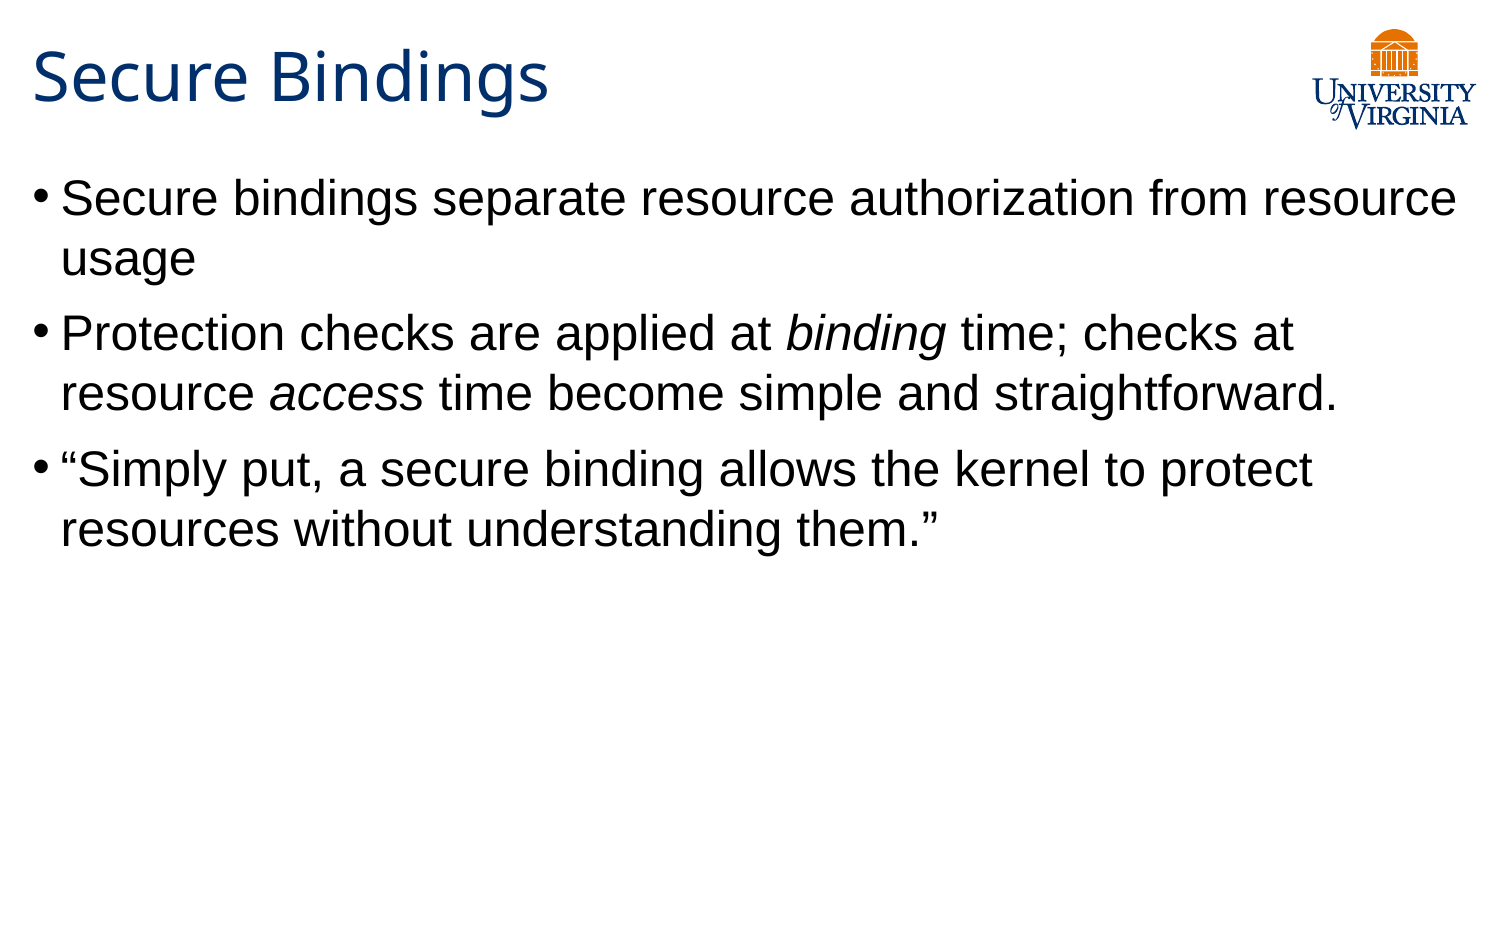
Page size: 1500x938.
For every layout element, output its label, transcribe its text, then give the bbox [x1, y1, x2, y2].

title Secure Bindings [17, 14, 1297, 145]
list Secure bindings separate resource authorization from resource usage Protection checks are applied at binding time; checks at resource access time become simple and straightforward. “Simply put, a secure binding allows the kernel to protect resources without understanding them.” [17, 157, 1483, 845]
